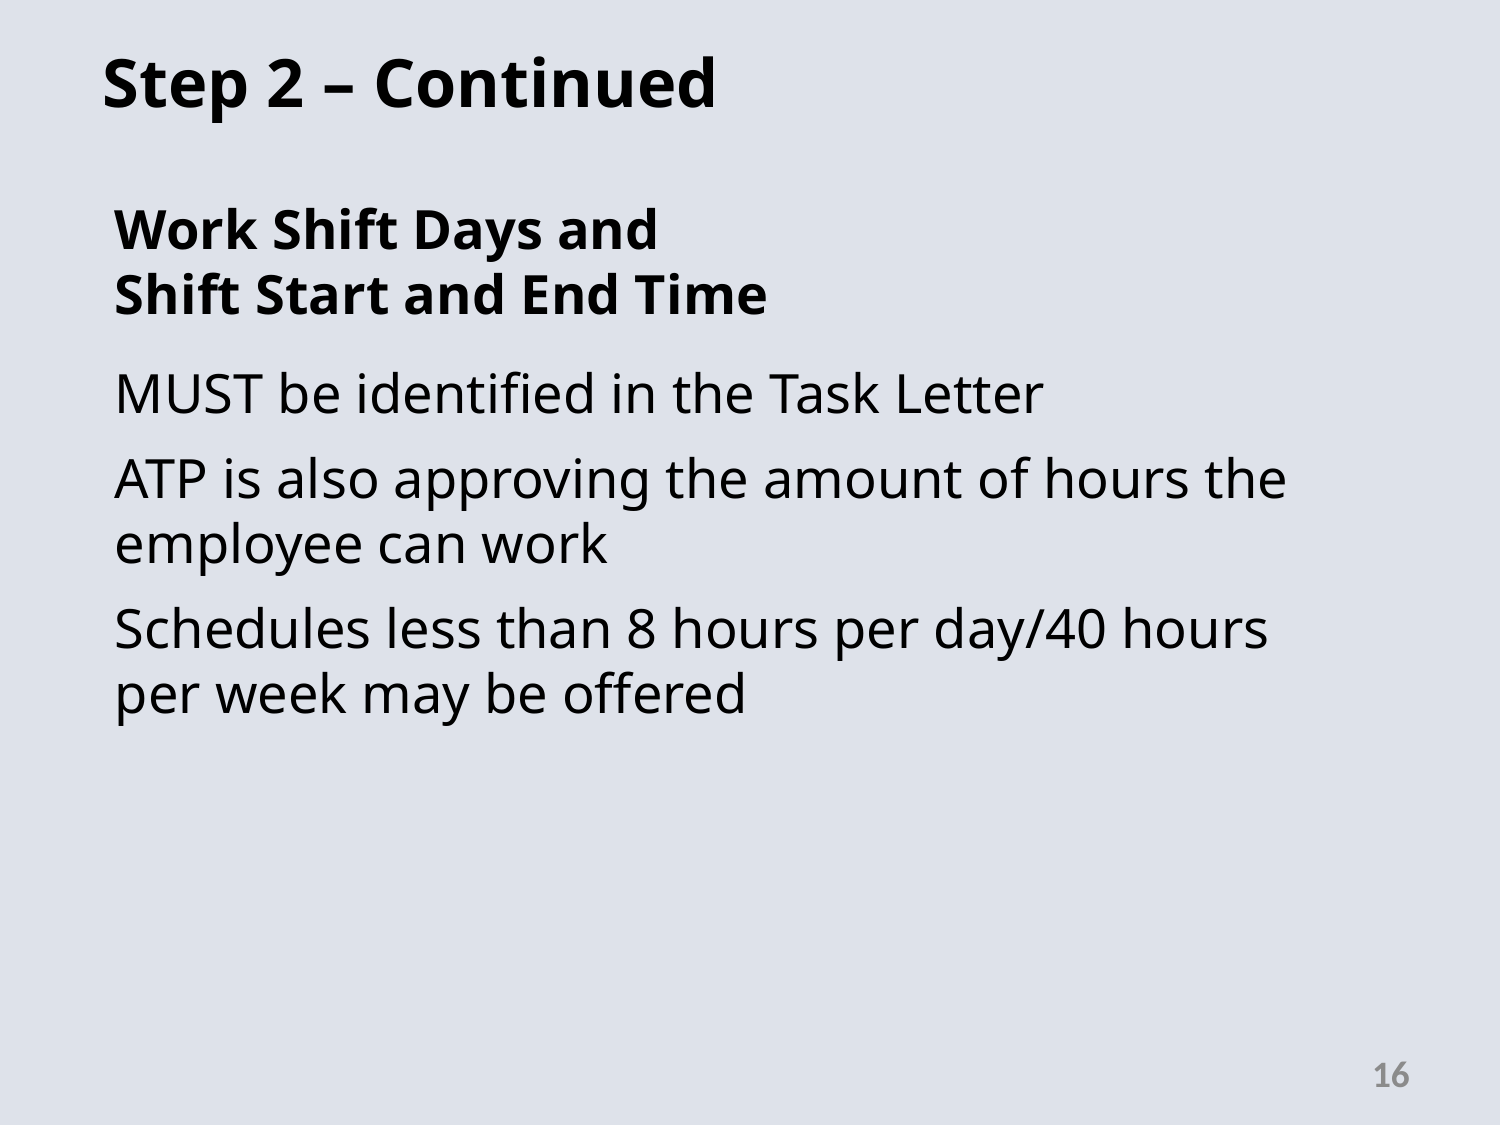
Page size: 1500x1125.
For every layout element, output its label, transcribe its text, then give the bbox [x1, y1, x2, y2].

slide_number 16 [1074, 1042, 1425, 1103]
list Work Shift Days and Shift Start and End Time MUST be identified in the Task Letter ATP is also approving the amount of hours the employee can work Schedules less than 8 hours per day/40 hours per week may be offered [99, 187, 1450, 1125]
text_box Step 2 – Continued [87, 0, 1438, 163]
